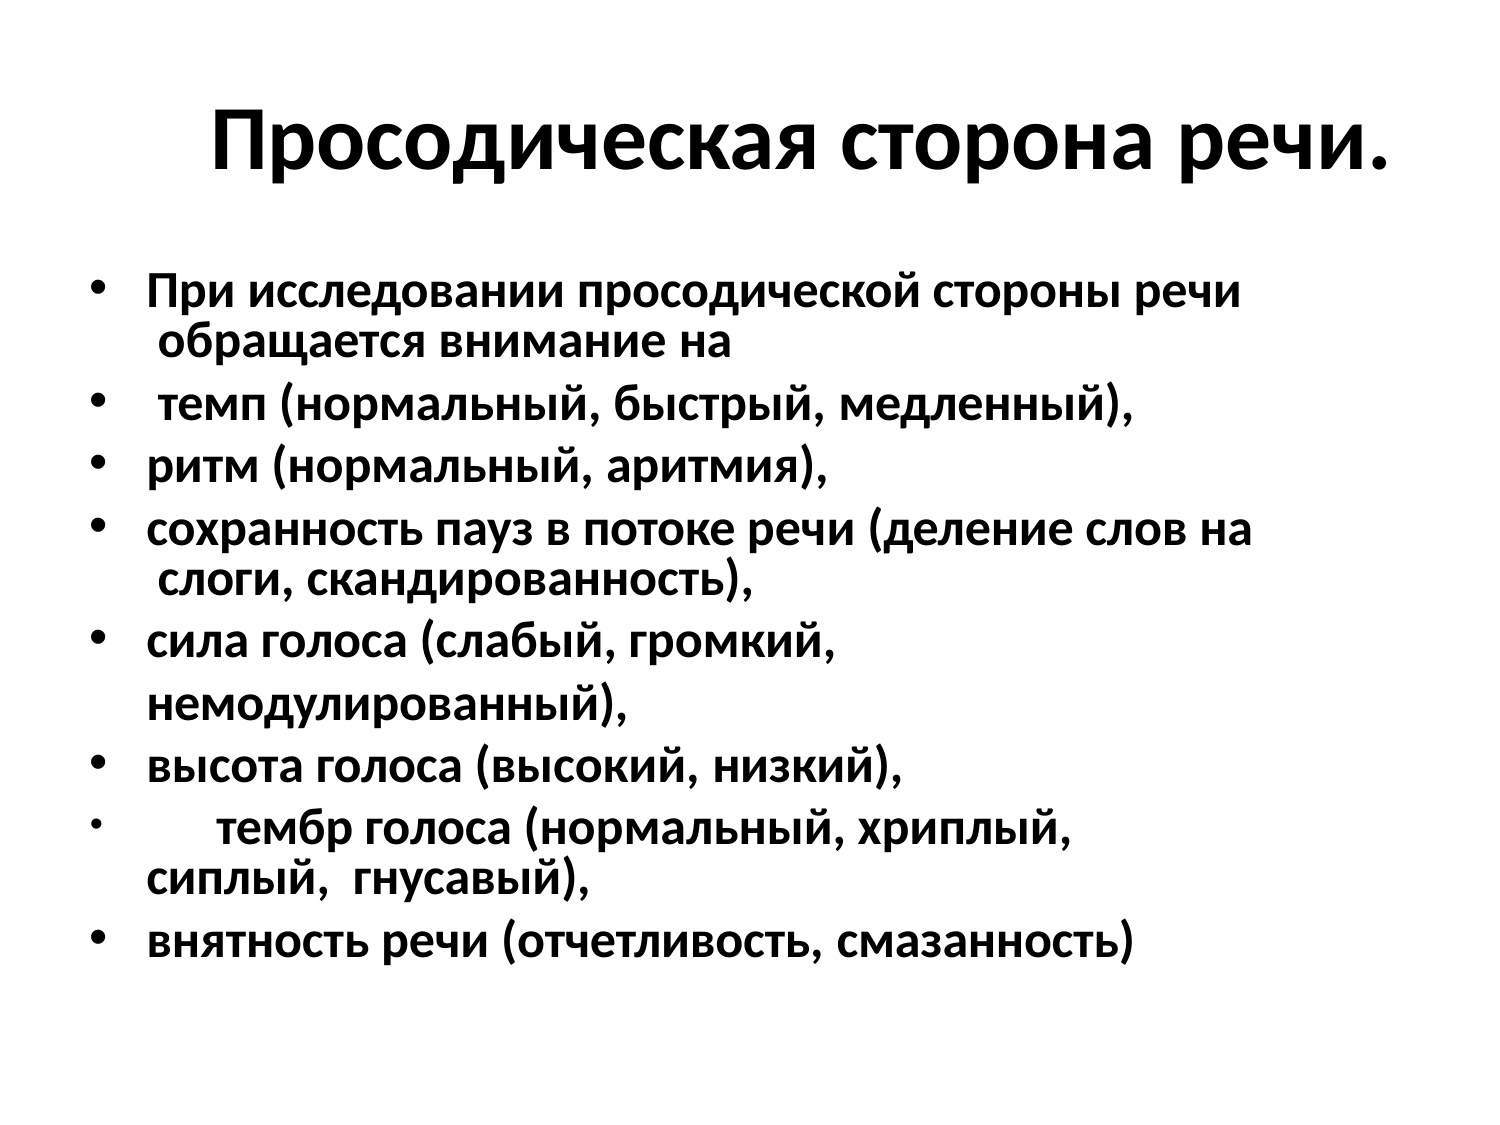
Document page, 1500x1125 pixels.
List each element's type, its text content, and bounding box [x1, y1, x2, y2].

text_box При исследовании просодической стороны речи обращается внимание на темп (нормальный, быстрый, медленный), ритм (нормальный, аритмия), сохранность пауз в потоке речи (деление слов на слоги, скандированность), сила голоса (слабый, громкий, немодулированный), высота голоса (высокий, низкий), тембр голоса (нормальный, хриплый, сиплый, гнусавый), внятность речи (отчетливость, смазанность) [87, 253, 1341, 968]
title Просодическая сторона речи. [208, 75, 1397, 266]
